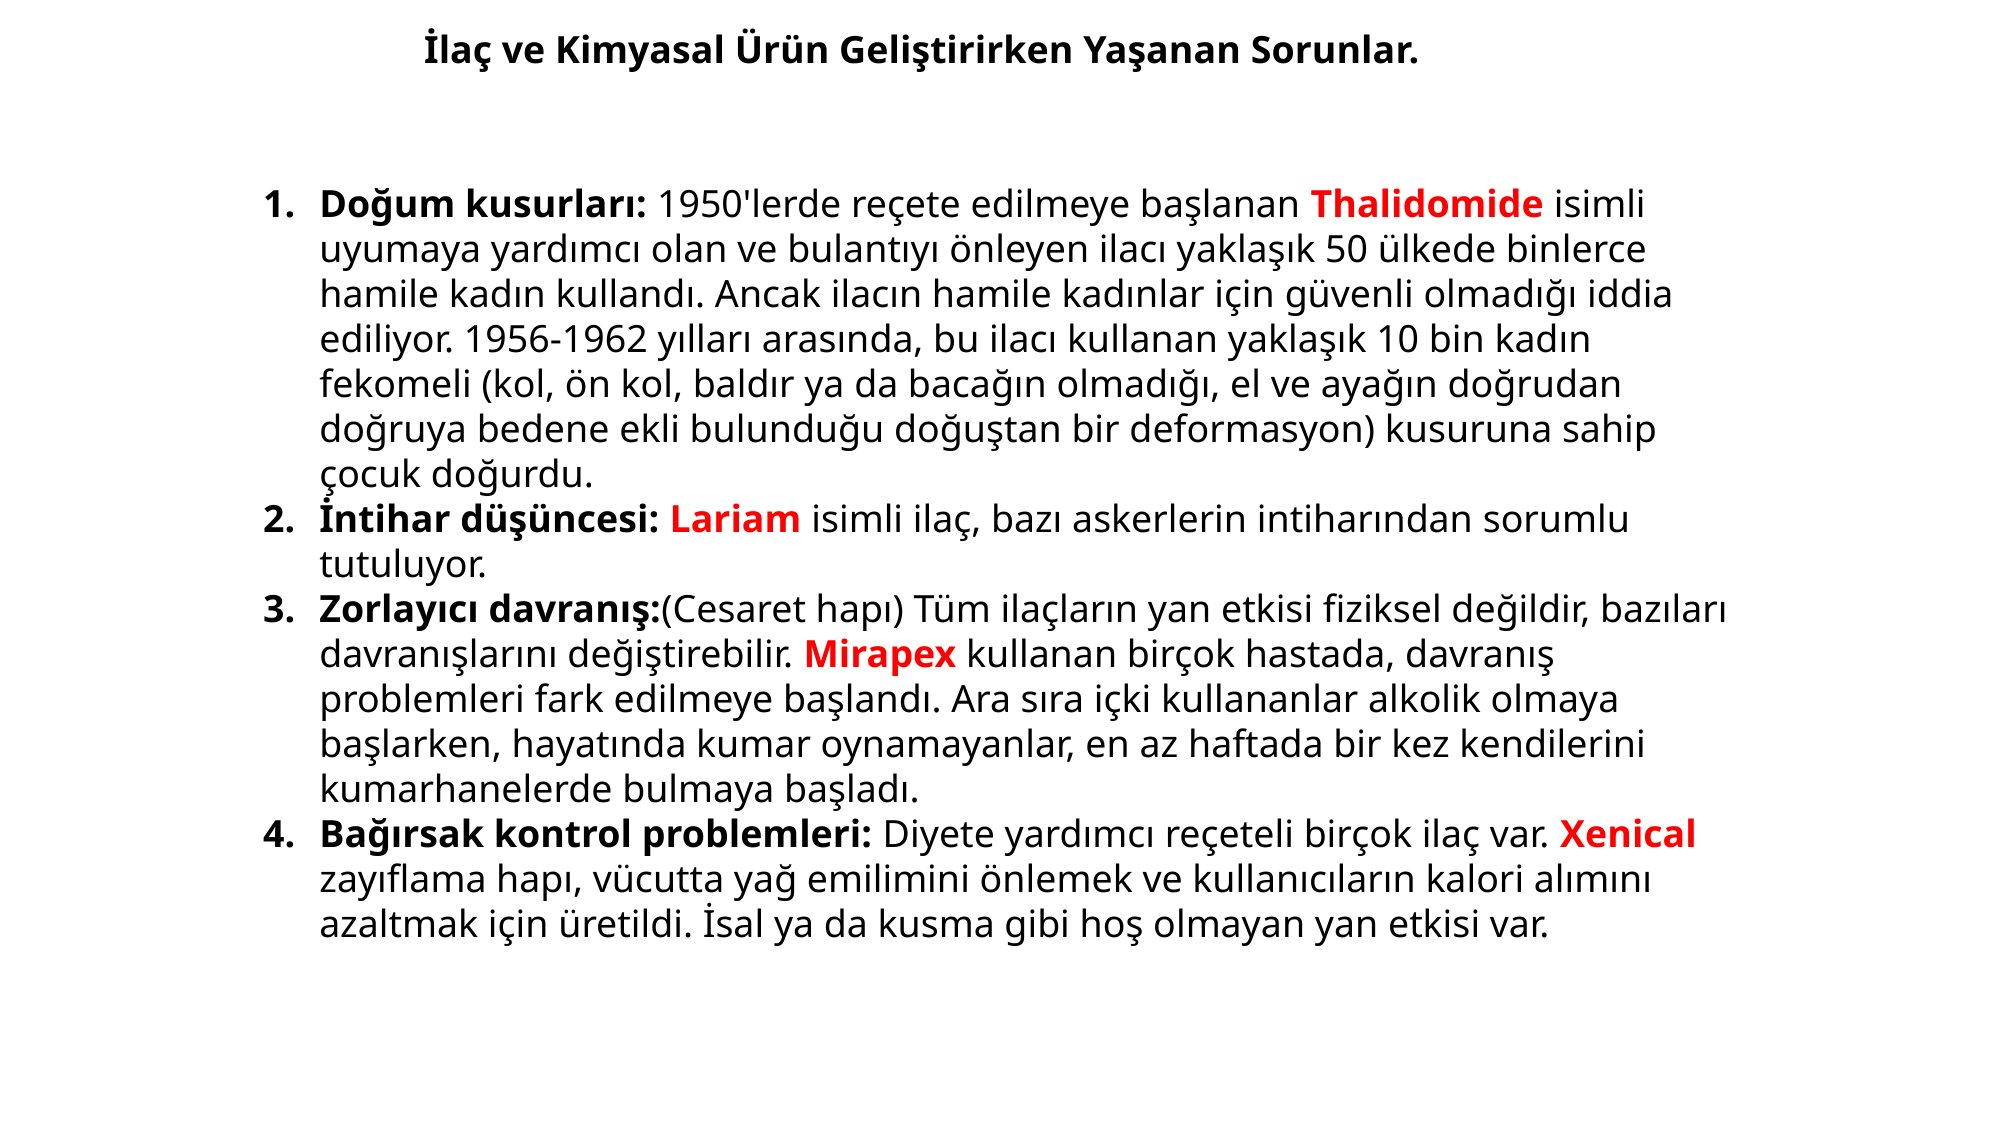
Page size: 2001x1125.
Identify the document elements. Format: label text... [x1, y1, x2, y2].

text_box Doğum kusurları: 1950'lerde reçete edilmeye başlanan Thalidomide isimli uyumaya yardımcı olan ve bulantıyı önleyen ilacı yaklaşık 50 ülkede binlerce hamile kadın kullandı. Ancak ilacın hamile kadınlar için güvenli olmadığı iddia ediliyor. 1956-1962 yılları arasında, bu ilacı kullanan yaklaşık 10 bin kadın fekomeli (kol, ön kol, baldır ya da bacağın olmadığı, el ve ayağın doğrudan doğruya bedene ekli bulunduğu doğuştan bir deformasyon) kusuruna sahip çocuk doğurdu. İntihar düşüncesi: Lariam isimli ilaç, bazı askerlerin intiharından sorumlu tutuluyor. Zorlayıcı davranış:(Cesaret hapı) Tüm ilaçların yan etkisi fiziksel değildir, bazıları davranışlarını değiştirebilir. Mirapex kullanan birçok hastada, davranış problemleri fark edilmeye başlandı. Ara sıra içki kullananlar alkolik olmaya başlarken, hayatında kumar oynamayanlar, en az haftada bir kez kendilerini kumarhanelerde bulmaya başladı. Bağırsak kontrol problemleri: Diyete yardımcı reçeteli birçok ilaç var. Xenical zayıflama hapı, vücutta yağ emilimini önlemek ve kullanıcıların kalori alımını azaltmak için üretildi. İsal ya da kusma gibi hoş olmayan yan etkisi var. [248, 172, 1749, 953]
text_box İlaç ve Kimyasal Ürün Geliştirirken Yaşanan Sorunlar. [409, 18, 1626, 79]
